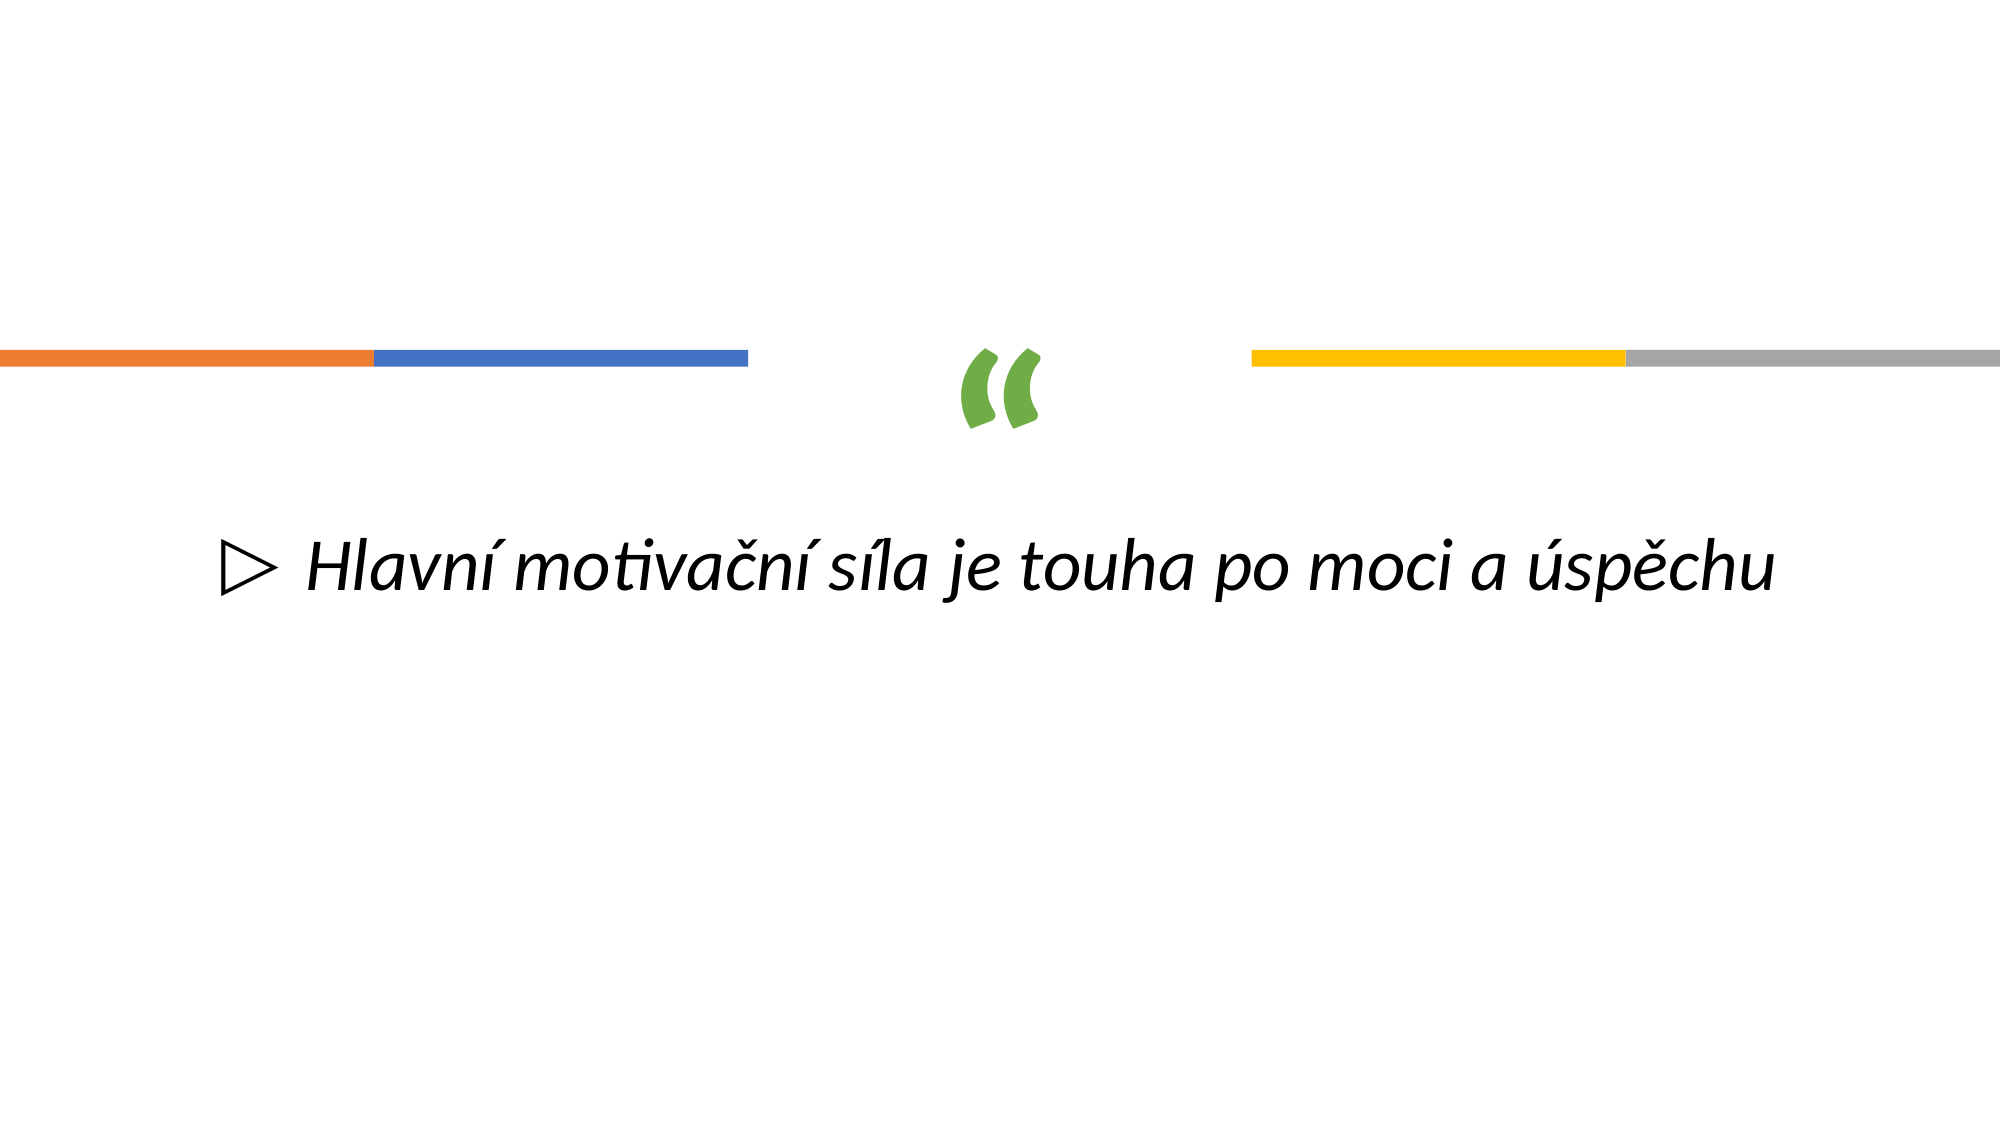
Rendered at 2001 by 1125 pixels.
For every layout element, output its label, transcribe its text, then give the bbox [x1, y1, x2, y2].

list Hlavní motivační síla je touha po moci a úspěchu [77, 510, 1923, 740]
